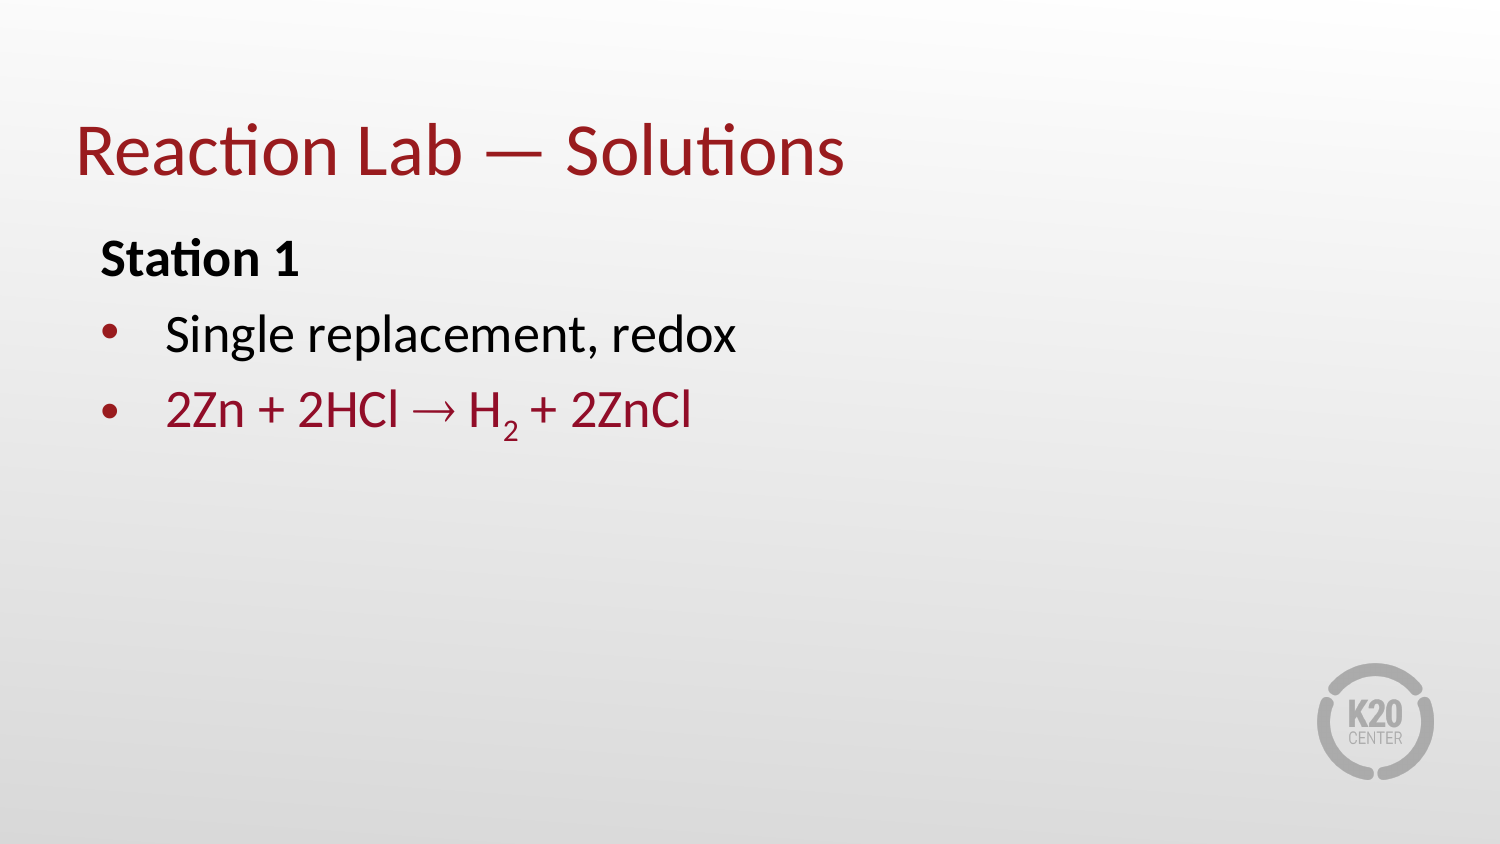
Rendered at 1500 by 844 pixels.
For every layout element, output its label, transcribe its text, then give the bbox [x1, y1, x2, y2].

list Station 1 Single replacement, redox 2Zn + 2HCl  H2 + 2ZnCl [75, 214, 1425, 779]
title Reaction Lab — Solutions [75, 50, 1425, 191]
picture [1300, 646, 1451, 797]
